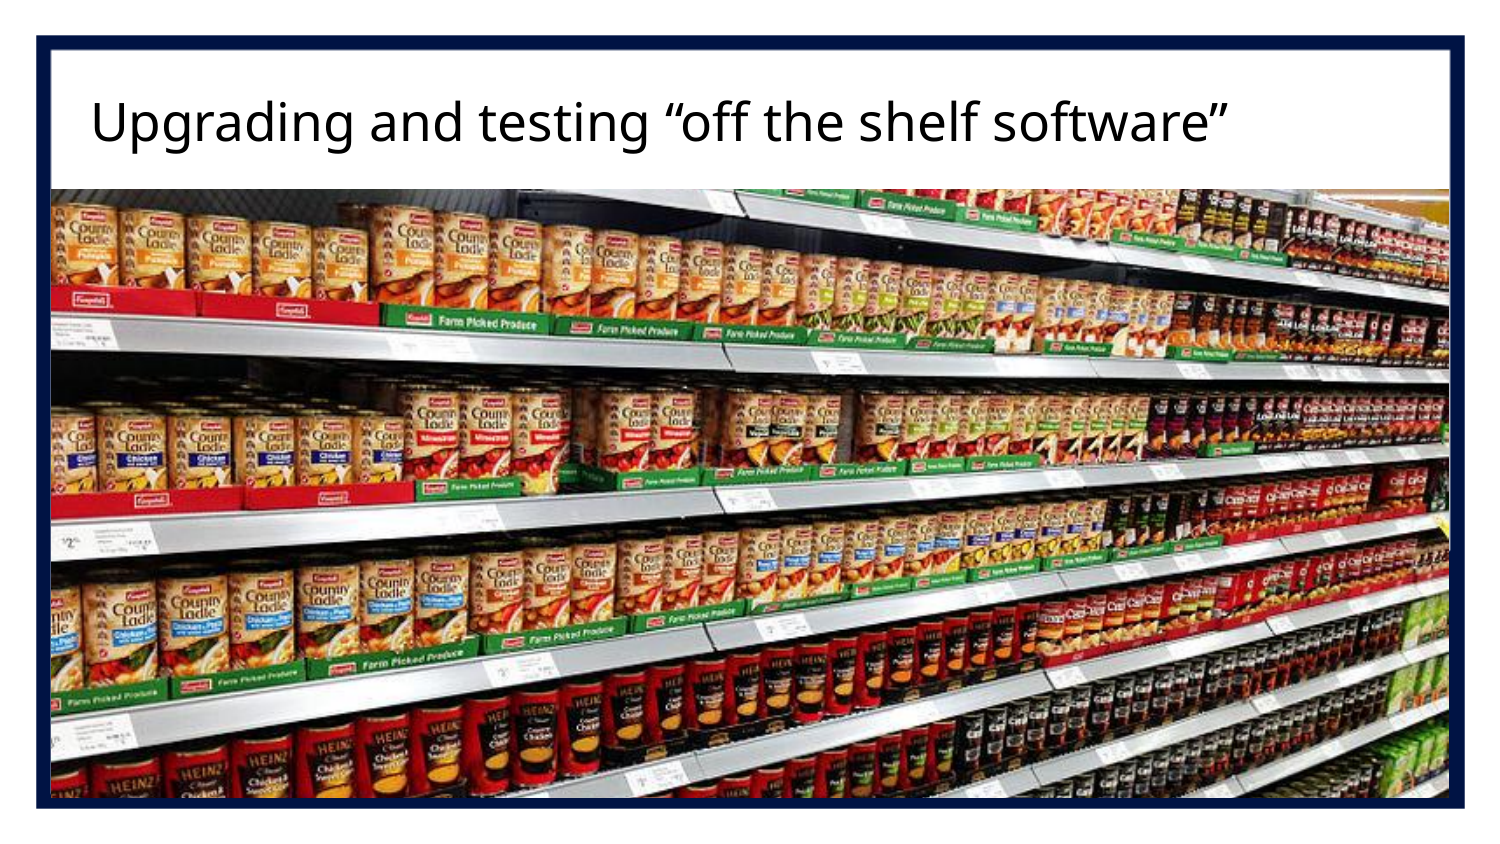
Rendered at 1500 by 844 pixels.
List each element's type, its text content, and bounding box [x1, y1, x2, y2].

title Upgrading and testing “off the shelf software” [75, 72, 1425, 167]
picture [0, 0, 1500, 844]
